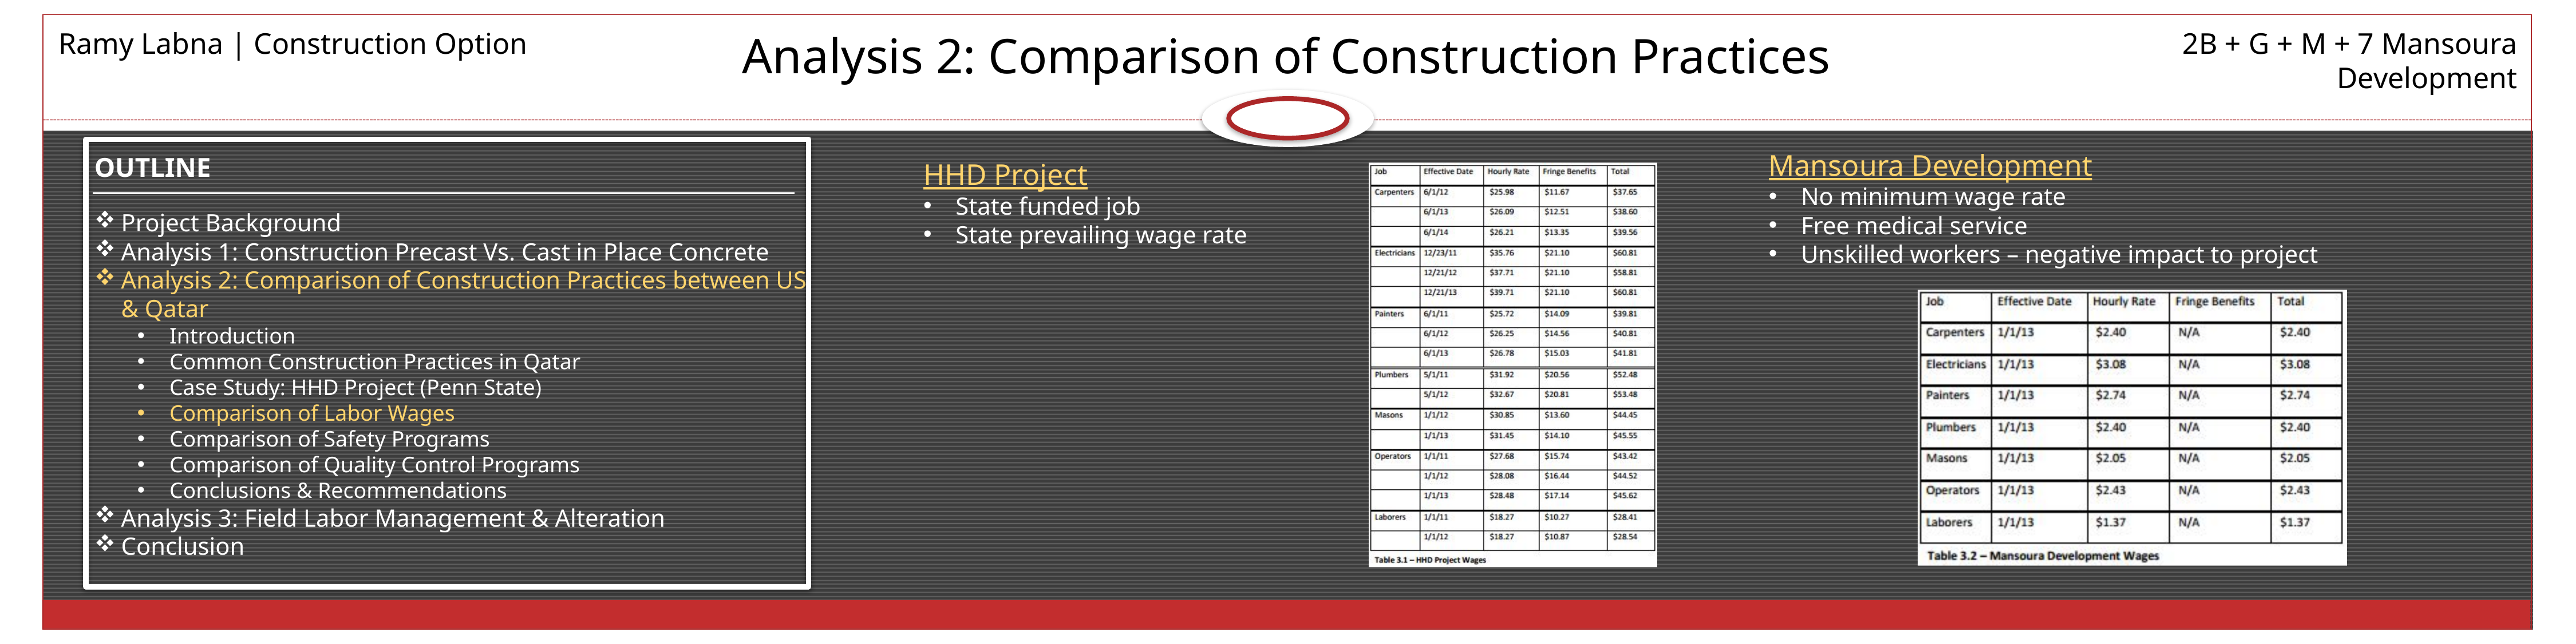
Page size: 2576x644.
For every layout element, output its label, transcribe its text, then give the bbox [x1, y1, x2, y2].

text_box Ramy Labna | Construction Option [50, 21, 572, 64]
text_box HHD Project State funded job State prevailing wage rate [915, 186, 1365, 533]
text_box 2B + G + M + 7 Mansoura Development [2382, 21, 2526, 99]
picture [1369, 163, 1657, 568]
text_box Analysis 2: Comparison of Construction Practices [192, 21, 2382, 186]
text_box OUTLINE Project Background Analysis 1: Construction Precast Vs. Cast in Place Concrete Analysis 2: Comparison of Construction Practices between US & Qatar Introduction Common Construction Practices in Qatar Case Study: HHD Project (Penn State) Comparison of Labor Wages Comparison of Safety Programs Comparison of Quality Control Programs Conclusions & Recommendations Analysis 3: Field Labor Management & Alteration Conclusion [811, 186, 823, 590]
picture [1917, 290, 2348, 566]
text_box [85, 139, 809, 587]
text_box Mansoura Development No minimum wage rate Free medical service Unskilled workers – negative impact to project [1760, 143, 2504, 341]
